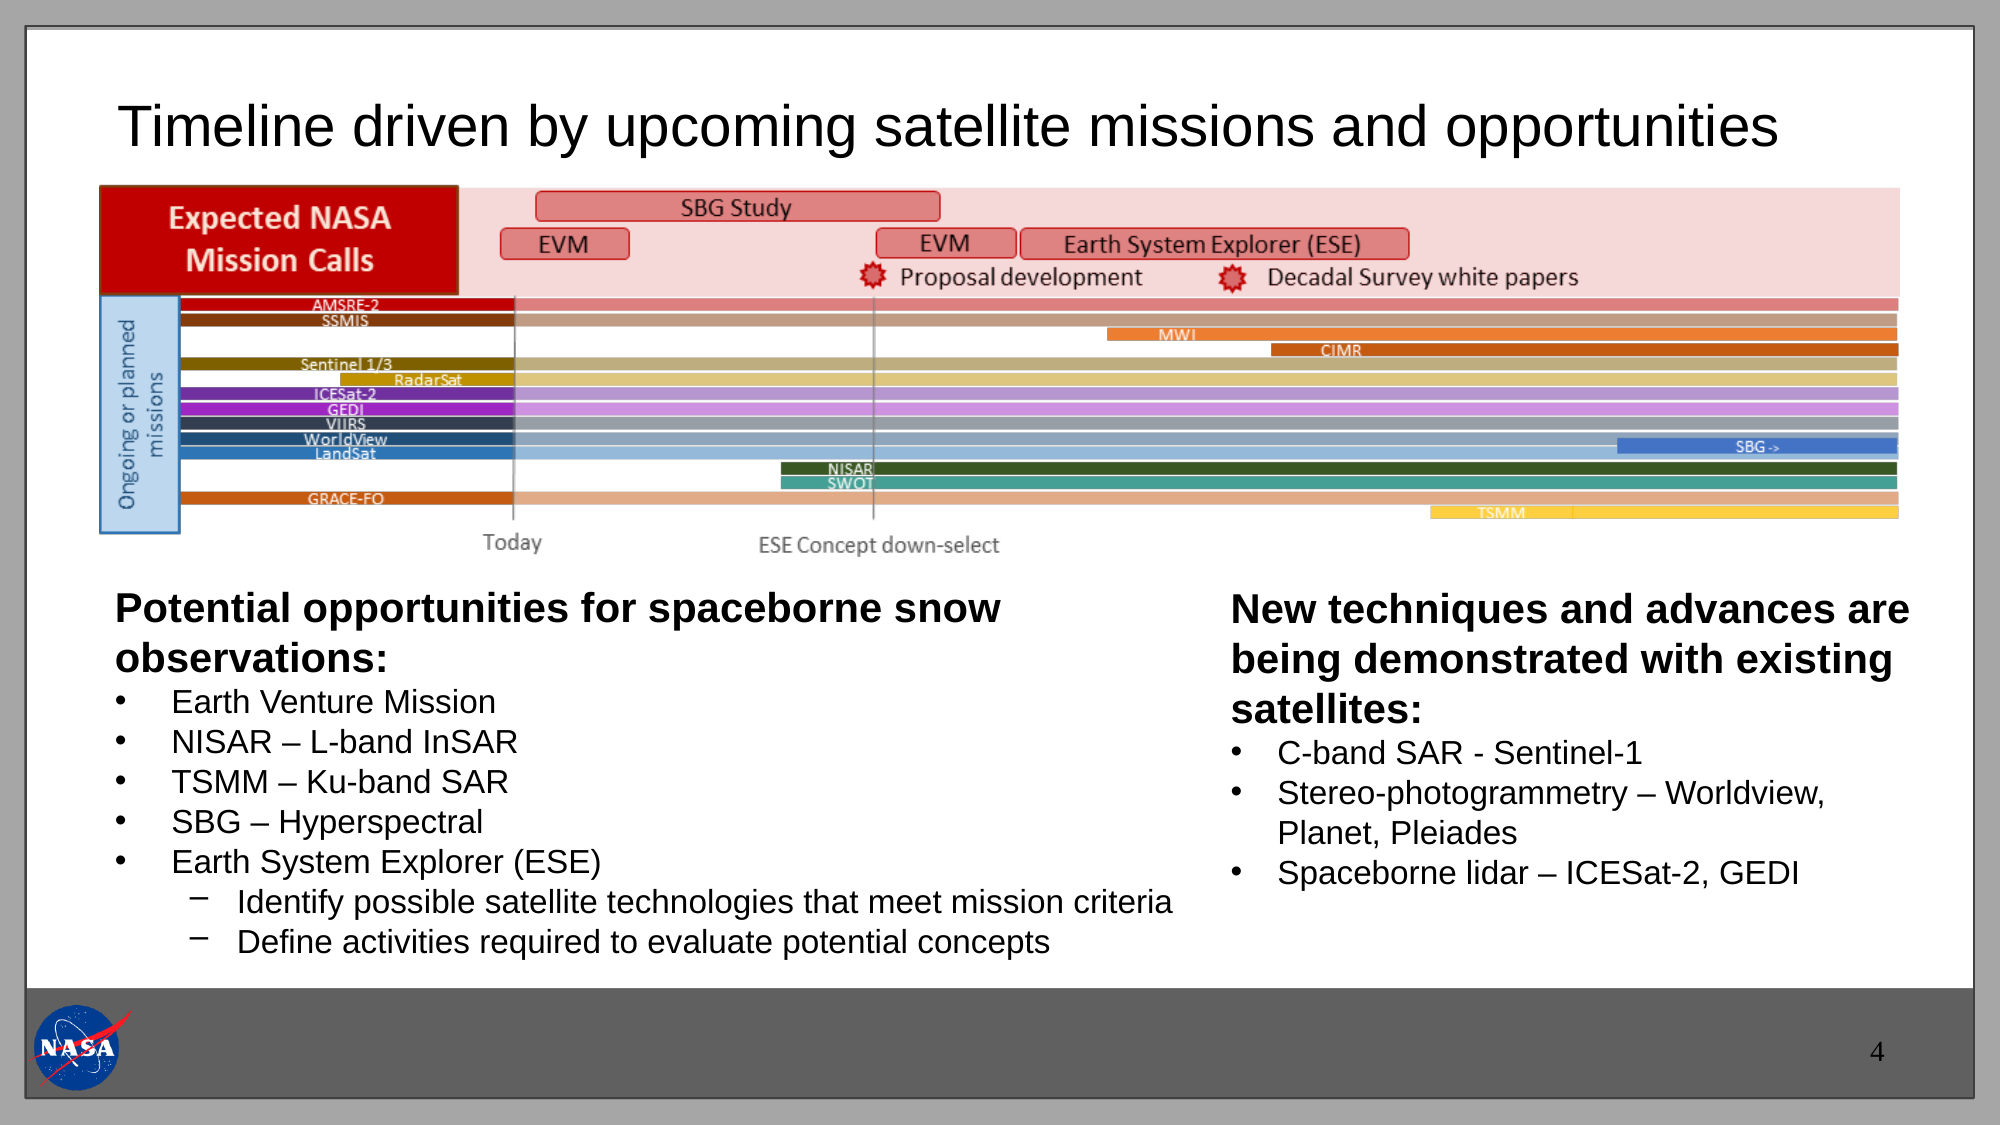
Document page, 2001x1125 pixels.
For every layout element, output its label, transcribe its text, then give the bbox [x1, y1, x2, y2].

text_box New techniques and advances are being demonstrated with existing satellites: C-band SAR - Sentinel-1 Stereo-photogrammetry – Worldview, Planet, Pleiades Spaceborne lidar – ICESat-2, GEDI [1215, 573, 1950, 899]
list Potential opportunities for spaceborne snow observations: Earth Venture Mission NISAR – L-band InSAR TSMM – Ku-band SAR SBG – Hyperspectral Earth System Explorer (ESE) Identify possible satellite technologies that meet mission criteria Define activities required to evaluate potential concepts [99, 585, 1196, 1100]
slide_number 4 [1433, 1024, 1901, 1103]
picture [28, 1004, 99, 1091]
title Timeline driven by upcoming satellite missions and opportunities [99, 28, 1801, 180]
picture [99, 181, 1901, 575]
